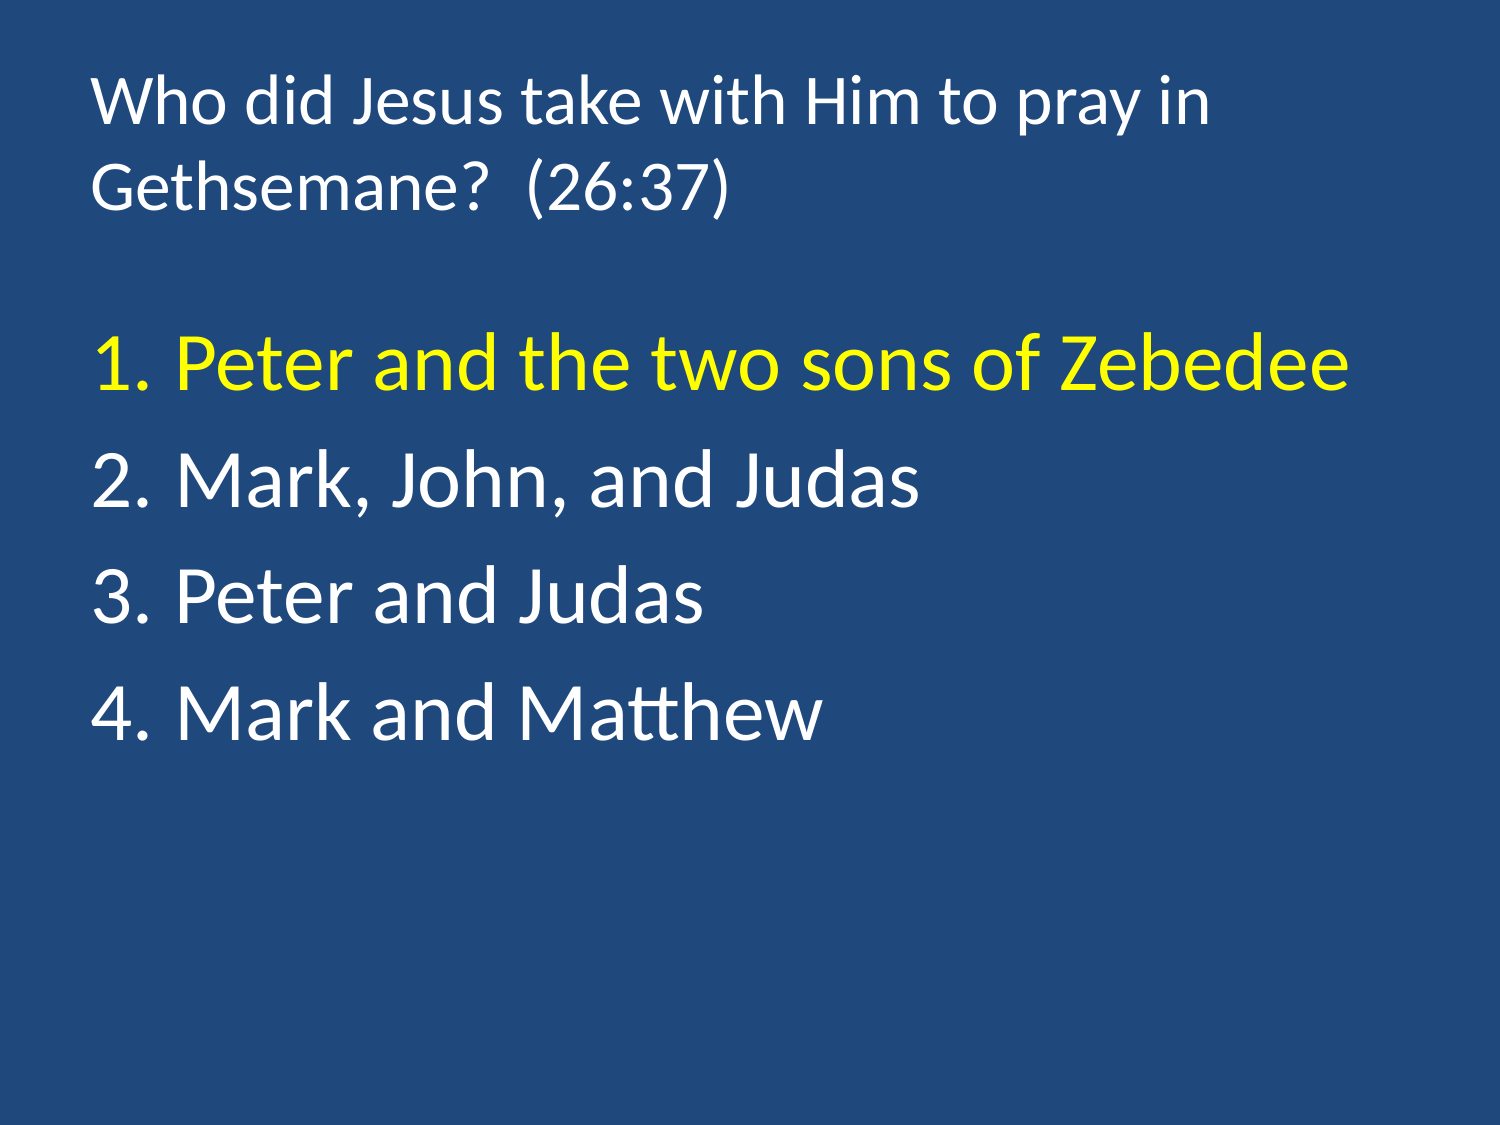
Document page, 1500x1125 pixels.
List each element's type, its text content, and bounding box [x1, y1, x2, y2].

list Peter and the two sons of Zebedee Mark, John, and Judas Peter and Judas Mark and Matthew [75, 299, 1425, 1005]
title Who did Jesus take with Him to pray in Gethsemane? (26:37) [75, 45, 1425, 233]
